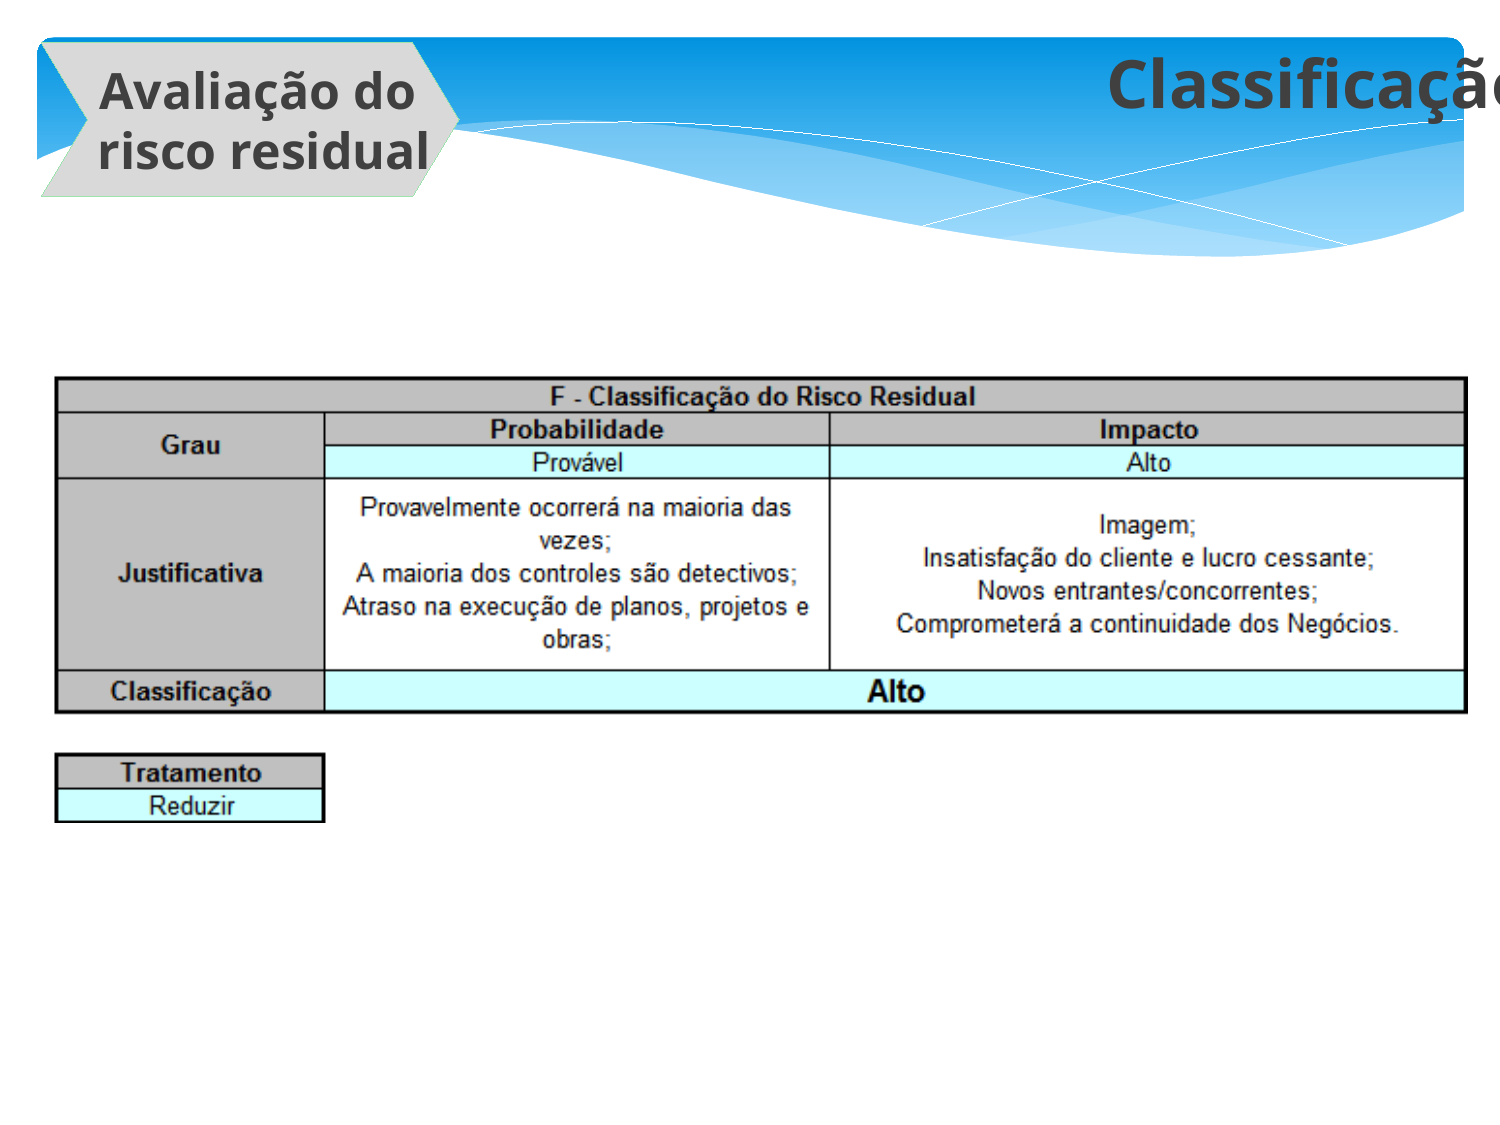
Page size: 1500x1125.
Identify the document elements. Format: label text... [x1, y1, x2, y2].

picture [52, 373, 1468, 823]
text_box Avaliação do risco residual [41, 42, 460, 197]
text_box Classificação [1057, 0, 1500, 130]
